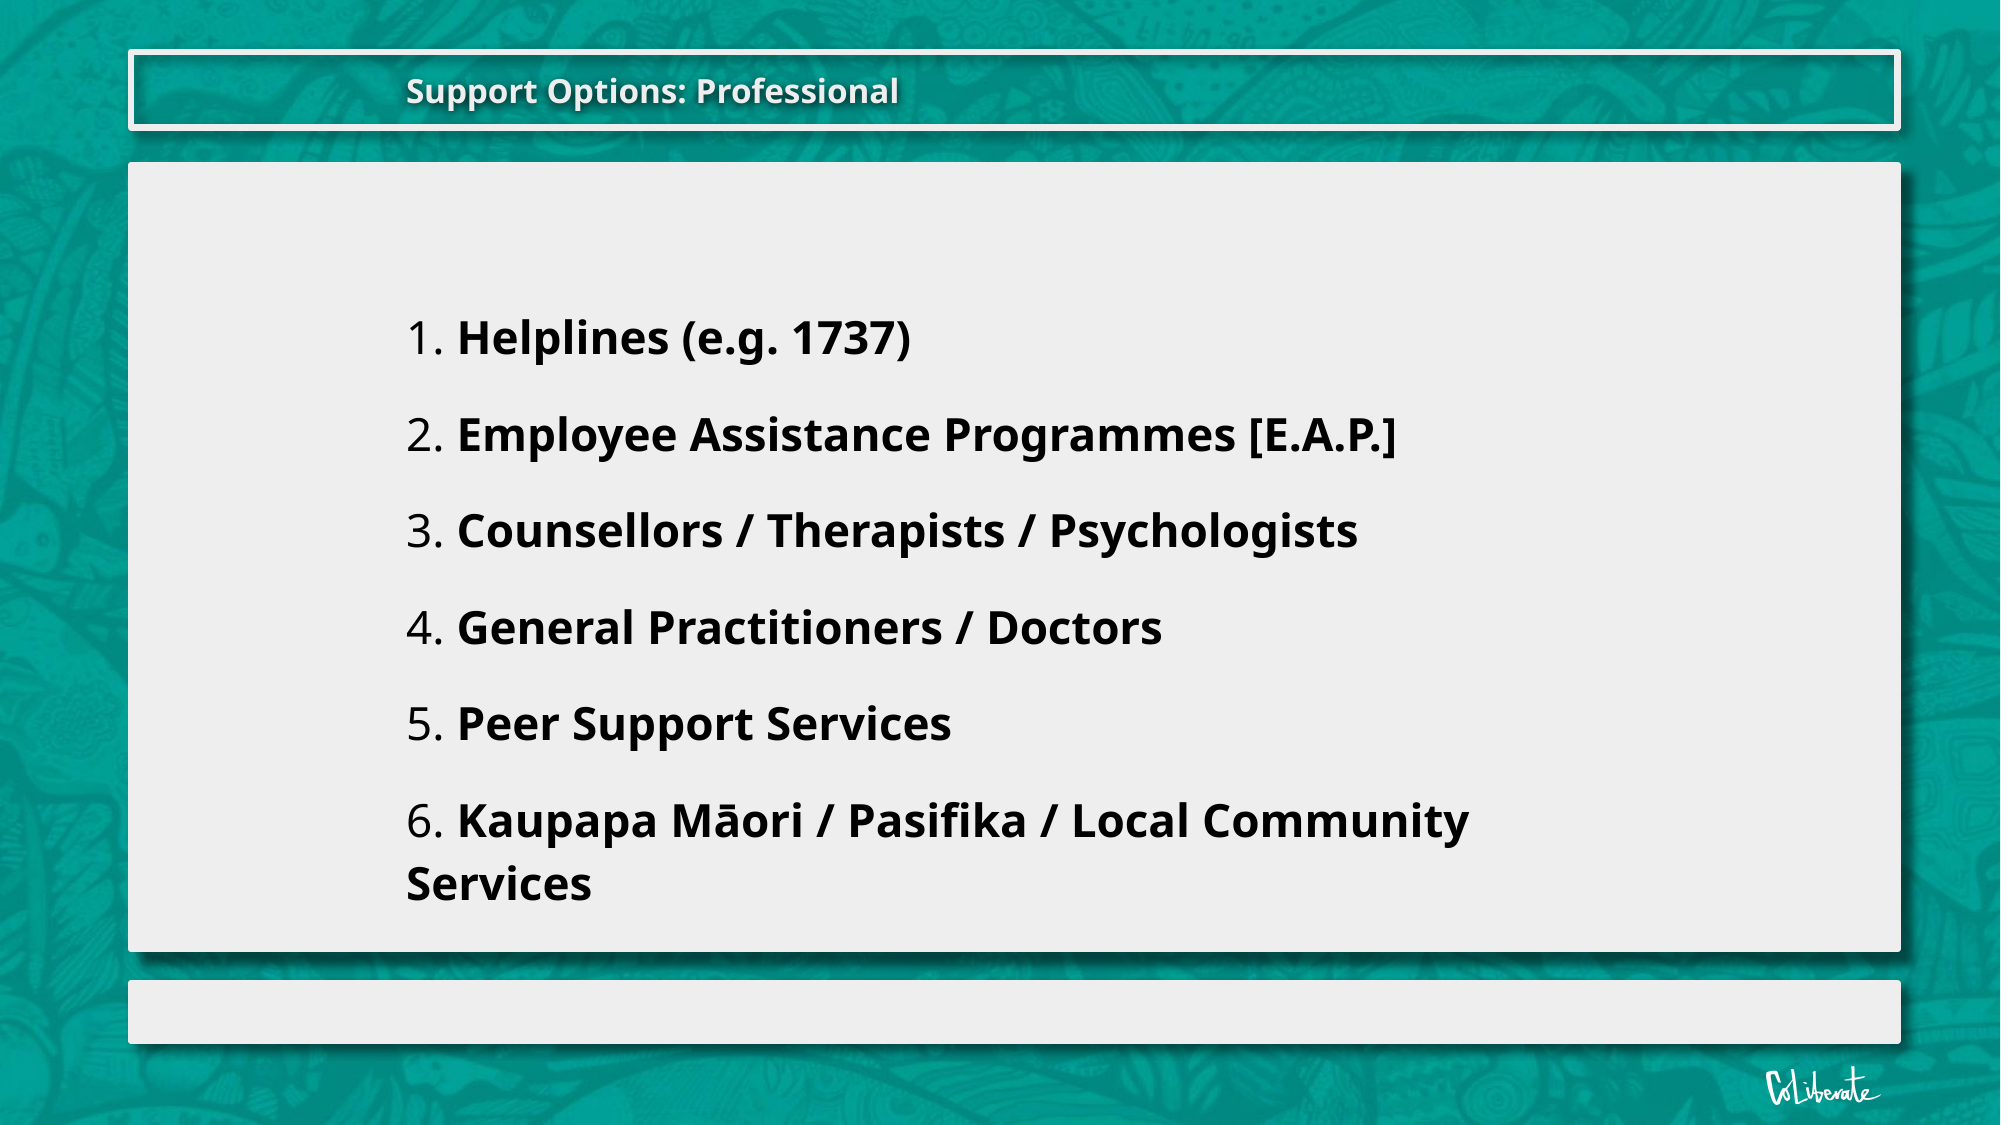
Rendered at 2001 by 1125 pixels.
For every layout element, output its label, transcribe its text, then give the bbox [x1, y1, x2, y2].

text_box 1. Helplines (e.g. 1737) 2. Employee Assistance Programmes [E.A.P.] 3. Counsellors / Therapists / Psychologists 4. General Practitioners / Doctors 5. Peer Support Services 6. Kaupapa Māori / Pasifika / Local Community Services [391, 197, 1553, 930]
text_box Support Options: Professional [391, 55, 1821, 121]
picture [0, 0, 2001, 1125]
